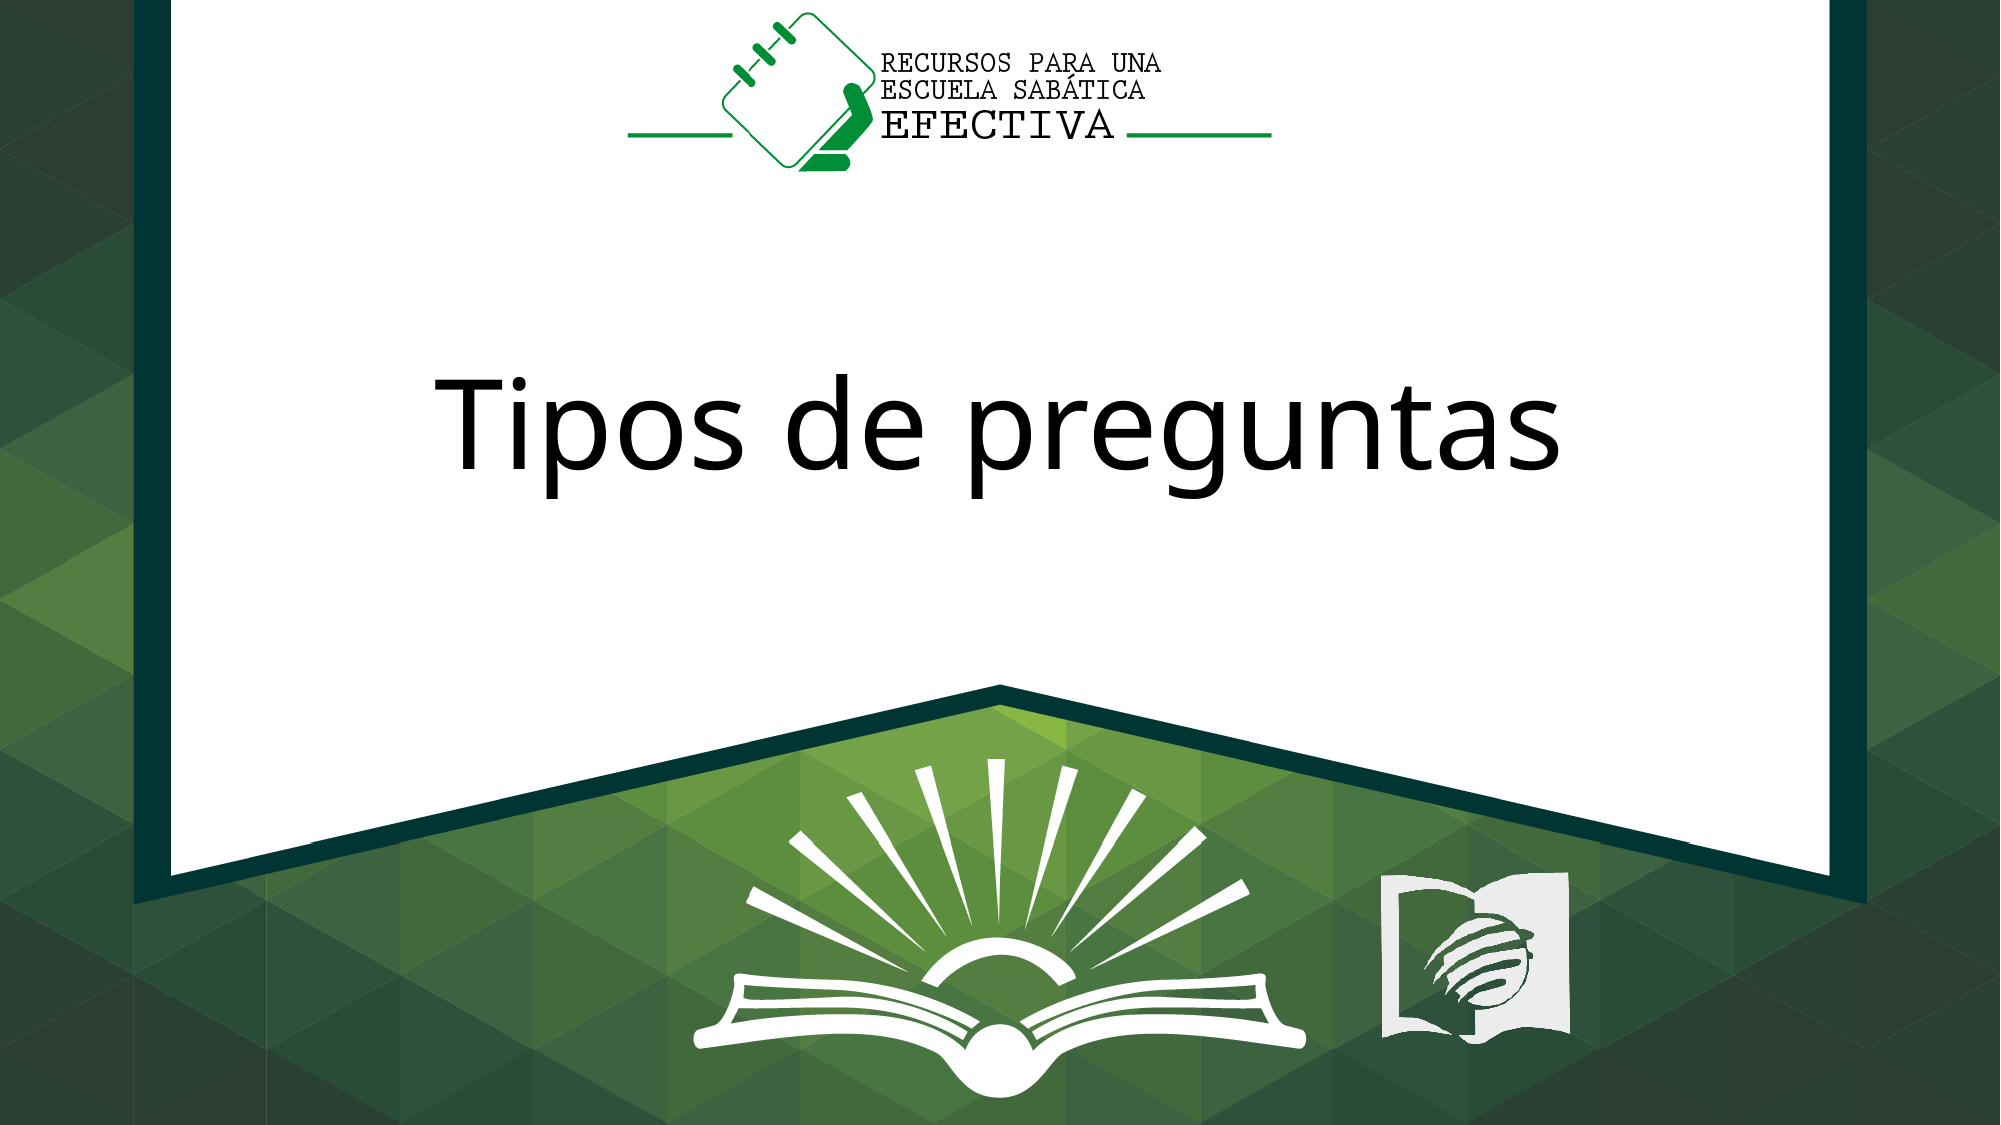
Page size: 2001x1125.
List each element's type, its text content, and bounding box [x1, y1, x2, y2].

title Tipos de preguntas [249, 184, 1750, 504]
picture [0, 0, 2000, 1125]
